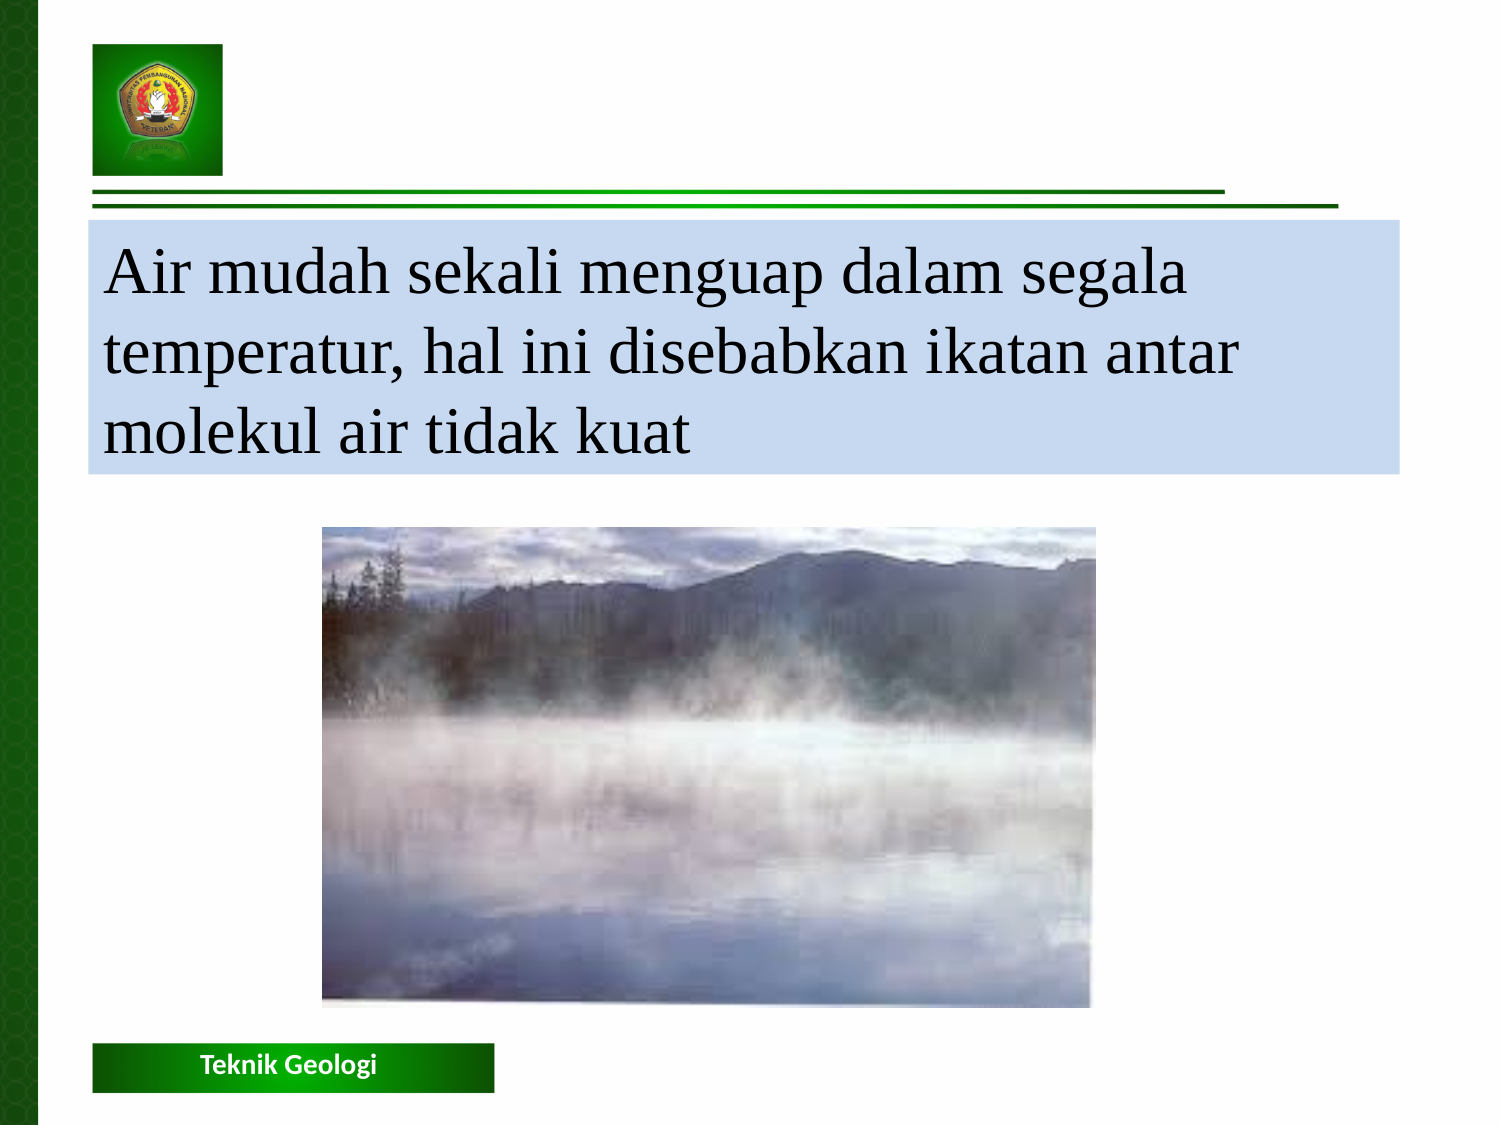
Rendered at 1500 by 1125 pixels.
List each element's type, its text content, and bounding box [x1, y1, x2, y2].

list Teknik Geologi [162, 1037, 393, 1088]
picture [0, 0, 1500, 1125]
text_box Air mudah sekali menguap dalam segala temperatur, hal ini disebabkan ikatan antar molekul air tidak kuat [88, 219, 1400, 475]
